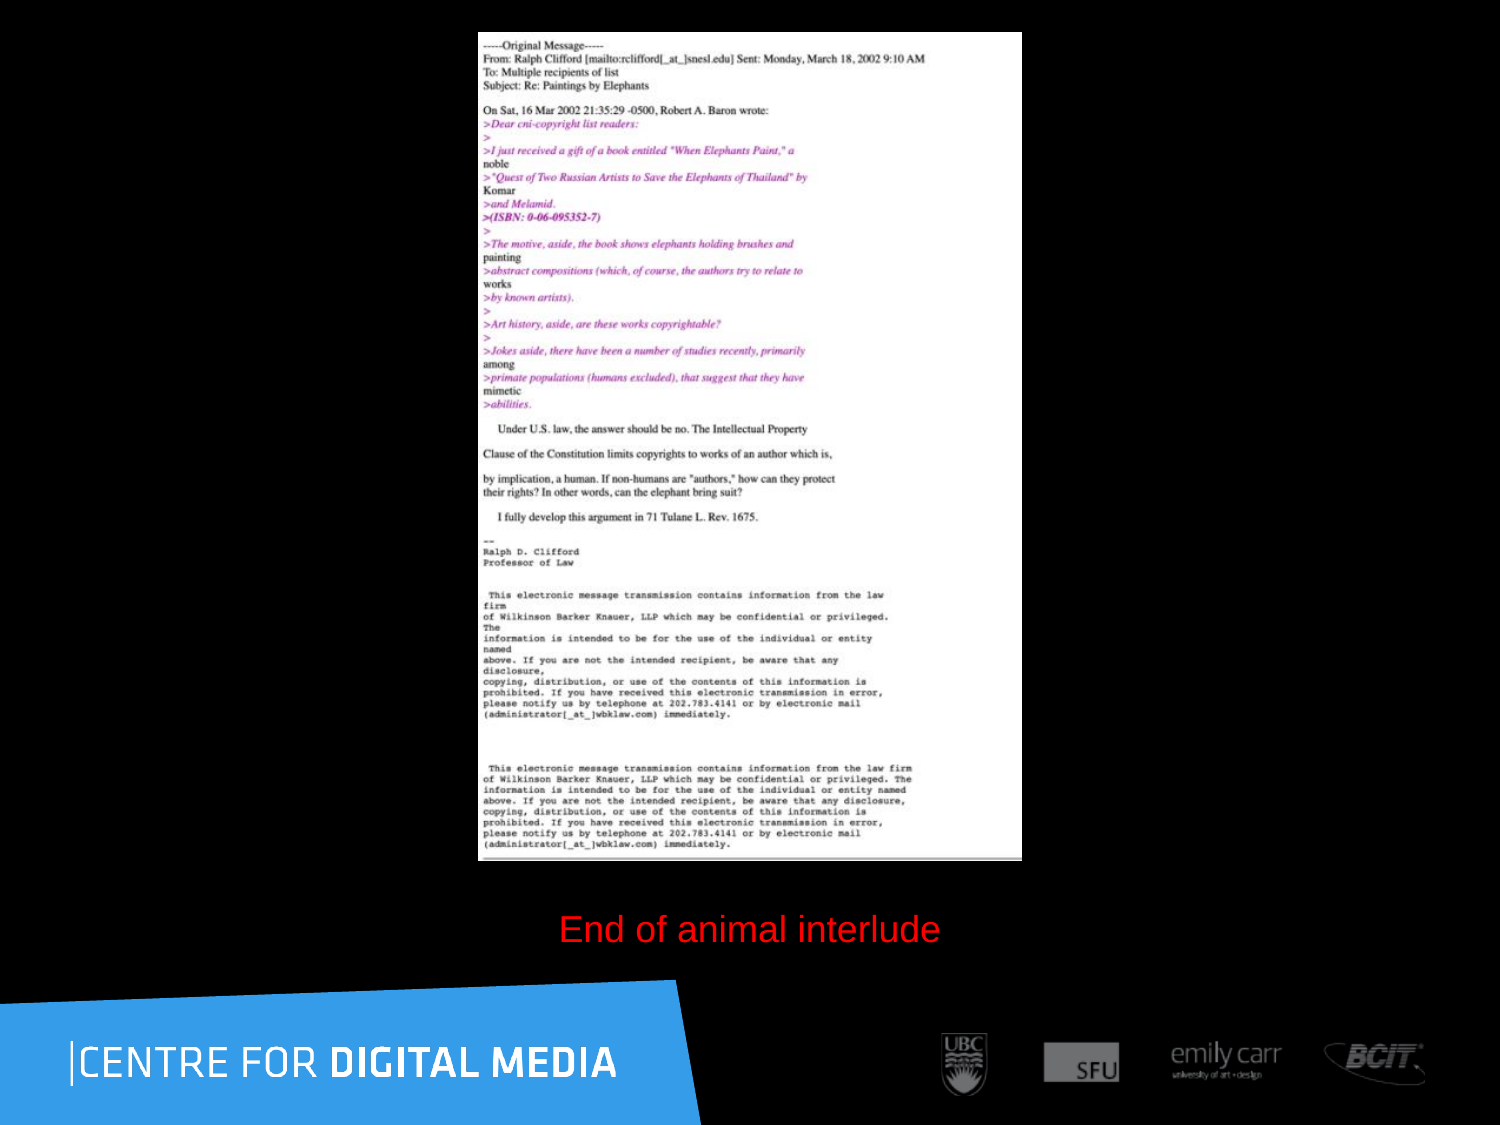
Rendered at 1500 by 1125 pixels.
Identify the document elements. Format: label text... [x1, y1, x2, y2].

text_box End of animal interlude [543, 897, 957, 957]
picture [478, 32, 1022, 862]
